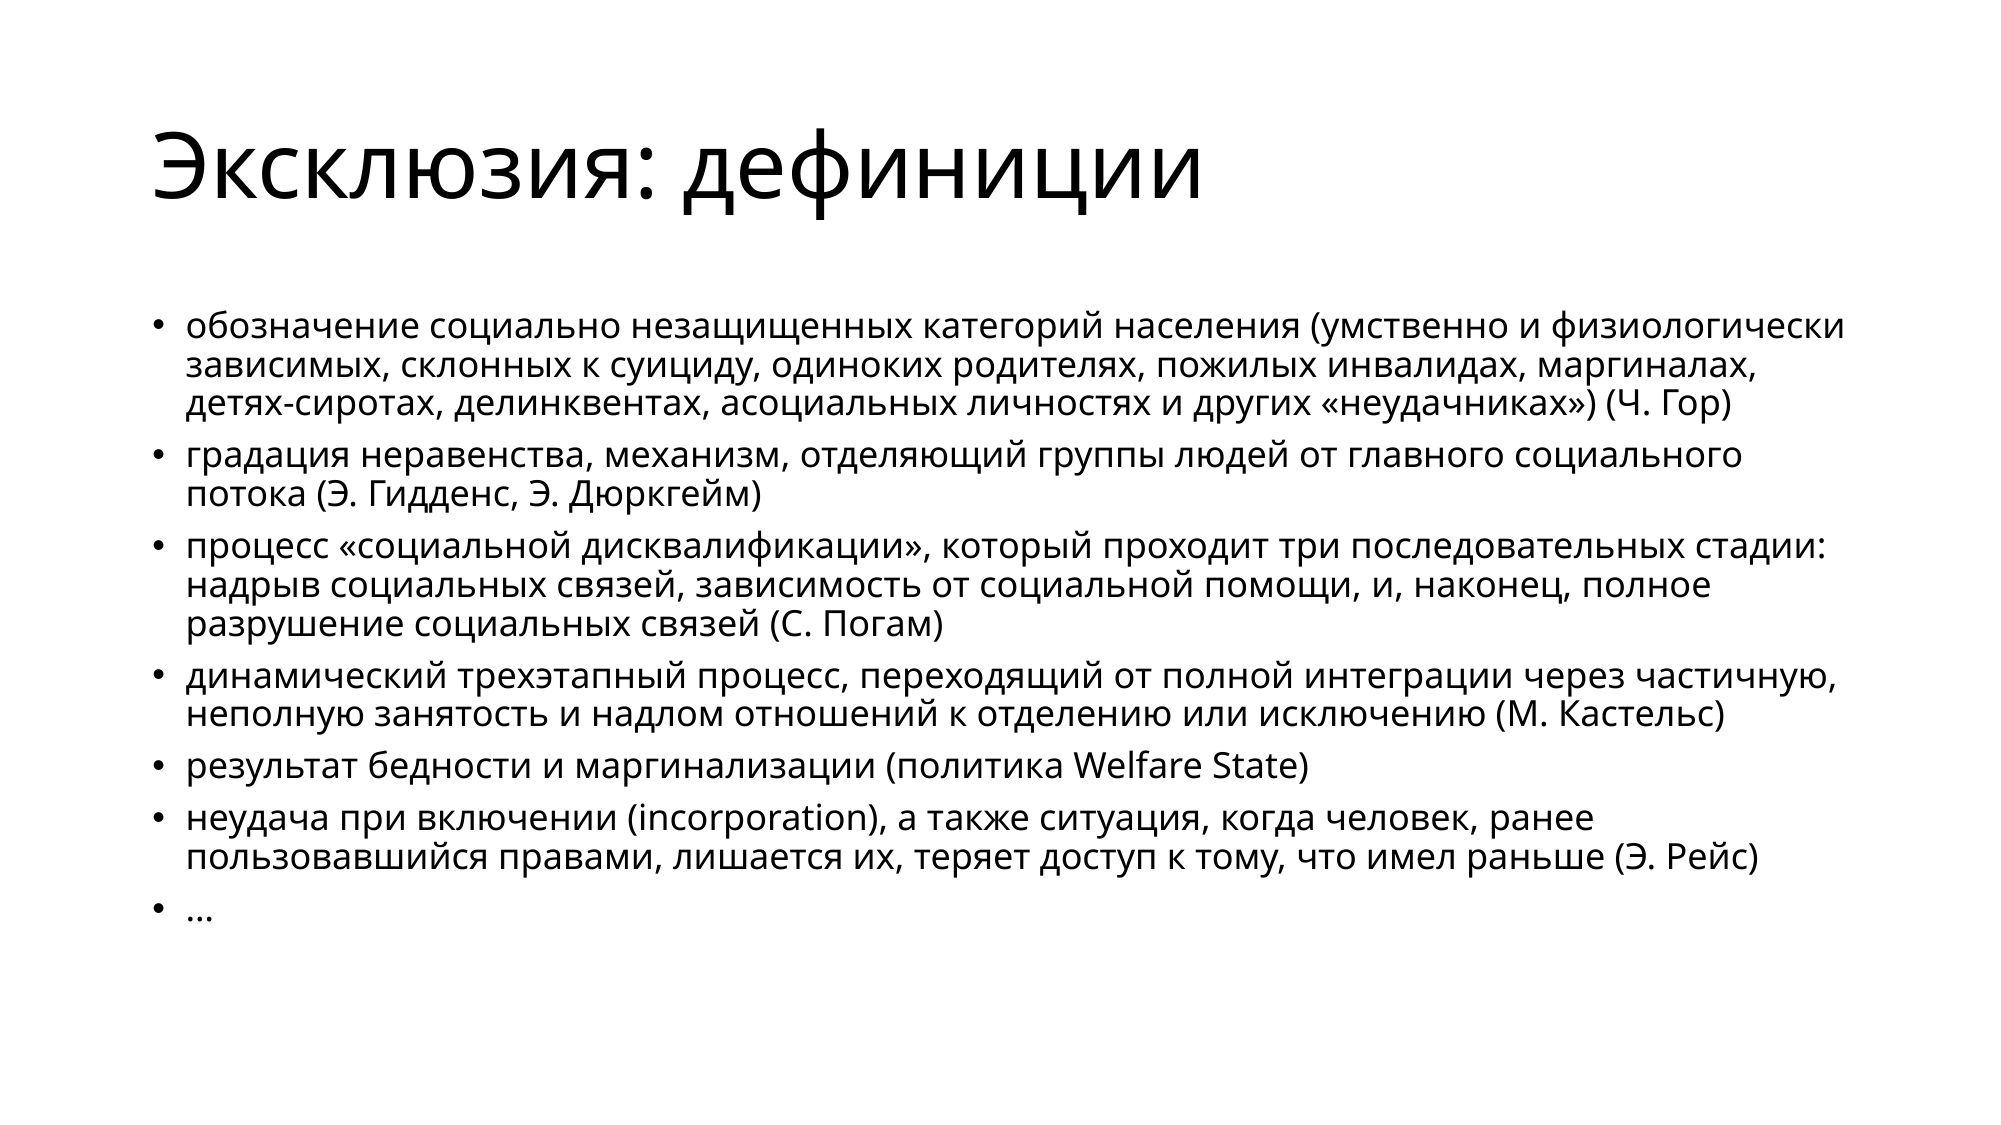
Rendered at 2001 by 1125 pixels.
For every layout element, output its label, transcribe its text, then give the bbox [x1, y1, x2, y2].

list обозначение социально незащищенных категорий населения (умственно и физиологически зависимых, склонных к суициду, одиноких родителях, пожилых инвалидах, маргиналах, детях-сиротах, делинквентах, асоциальных личностях и других «неудачниках») (Ч. Гор) градация неравенства, механизм, отделяющий группы людей от главного социального потока (Э. Гидденс, Э. Дюркгейм) процесс «социальной дисквалификации», который проходит три последовательных стадии: надрыв социальных связей, зависимость от социальной помощи, и, наконец, полное разрушение социальных связей (С. Погам) динамический трехэтапный процесс, переходящий от полной интеграции через частичную, неполную занятость и надлом отношений к отделению или исключению (М. Кастельс) результат бедности и маргинализации (политика Welfare State) неудача при включении (incorporation), а также ситуация, когда человек, ранее пользовавшийся правами, лишается их, теряет доступ к тому, что имел раньше (Э. Рейс) … [137, 299, 1863, 1014]
title Эксклюзия: дефиниции [137, 59, 1863, 278]
